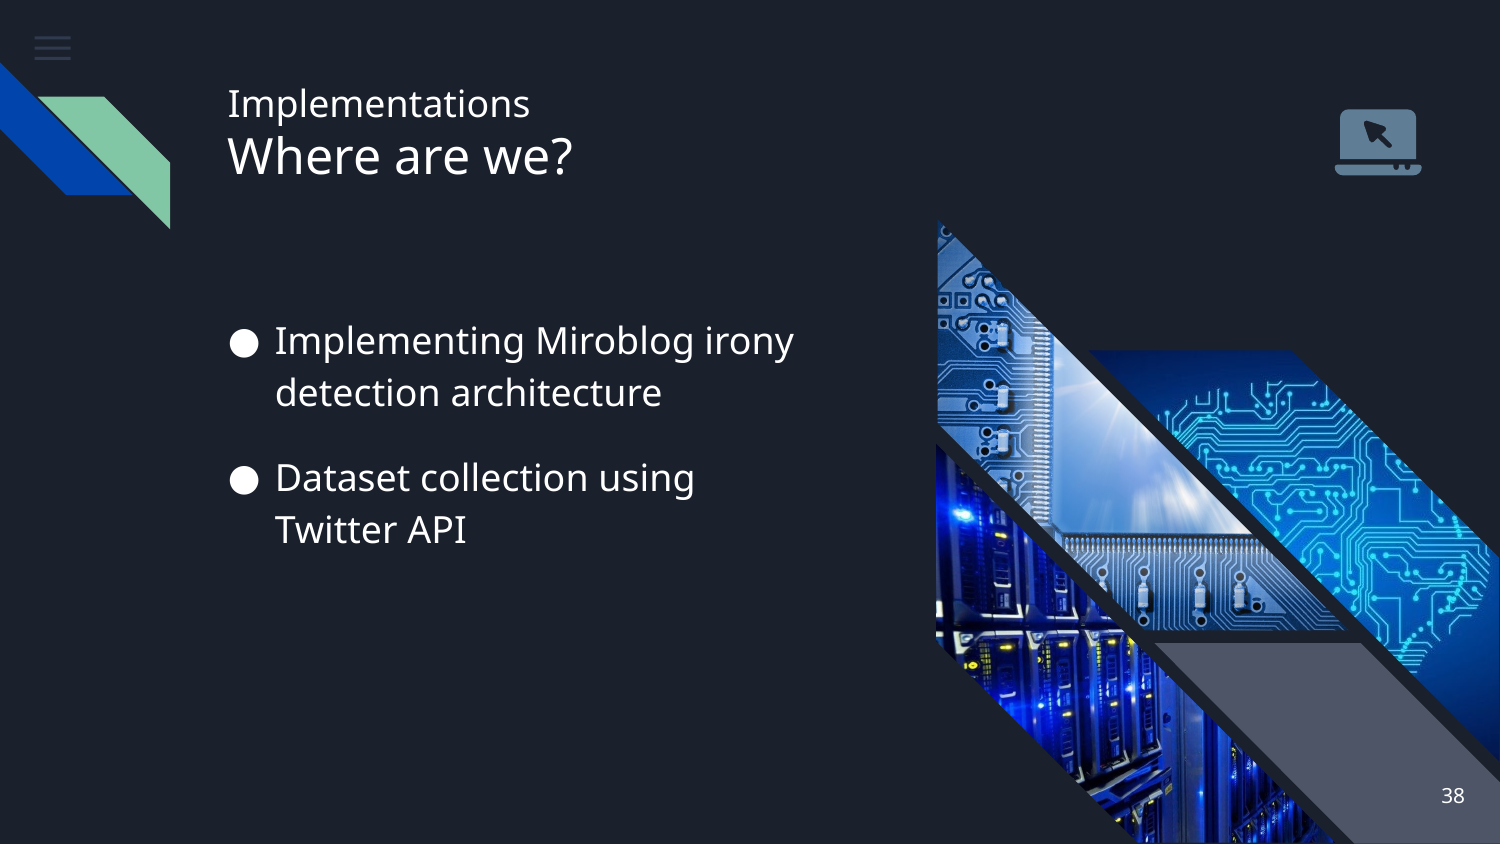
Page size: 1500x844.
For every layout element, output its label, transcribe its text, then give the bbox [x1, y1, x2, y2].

title Implementations Where are we? [212, 64, 836, 295]
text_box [1334, 109, 1423, 176]
list Implementing Miroblog irony detection architecture Dataset collection using Twitter API [212, 295, 836, 752]
text_box [1340, 770, 1500, 844]
slide_number 38 [1389, 770, 1480, 830]
picture [935, 219, 1500, 843]
